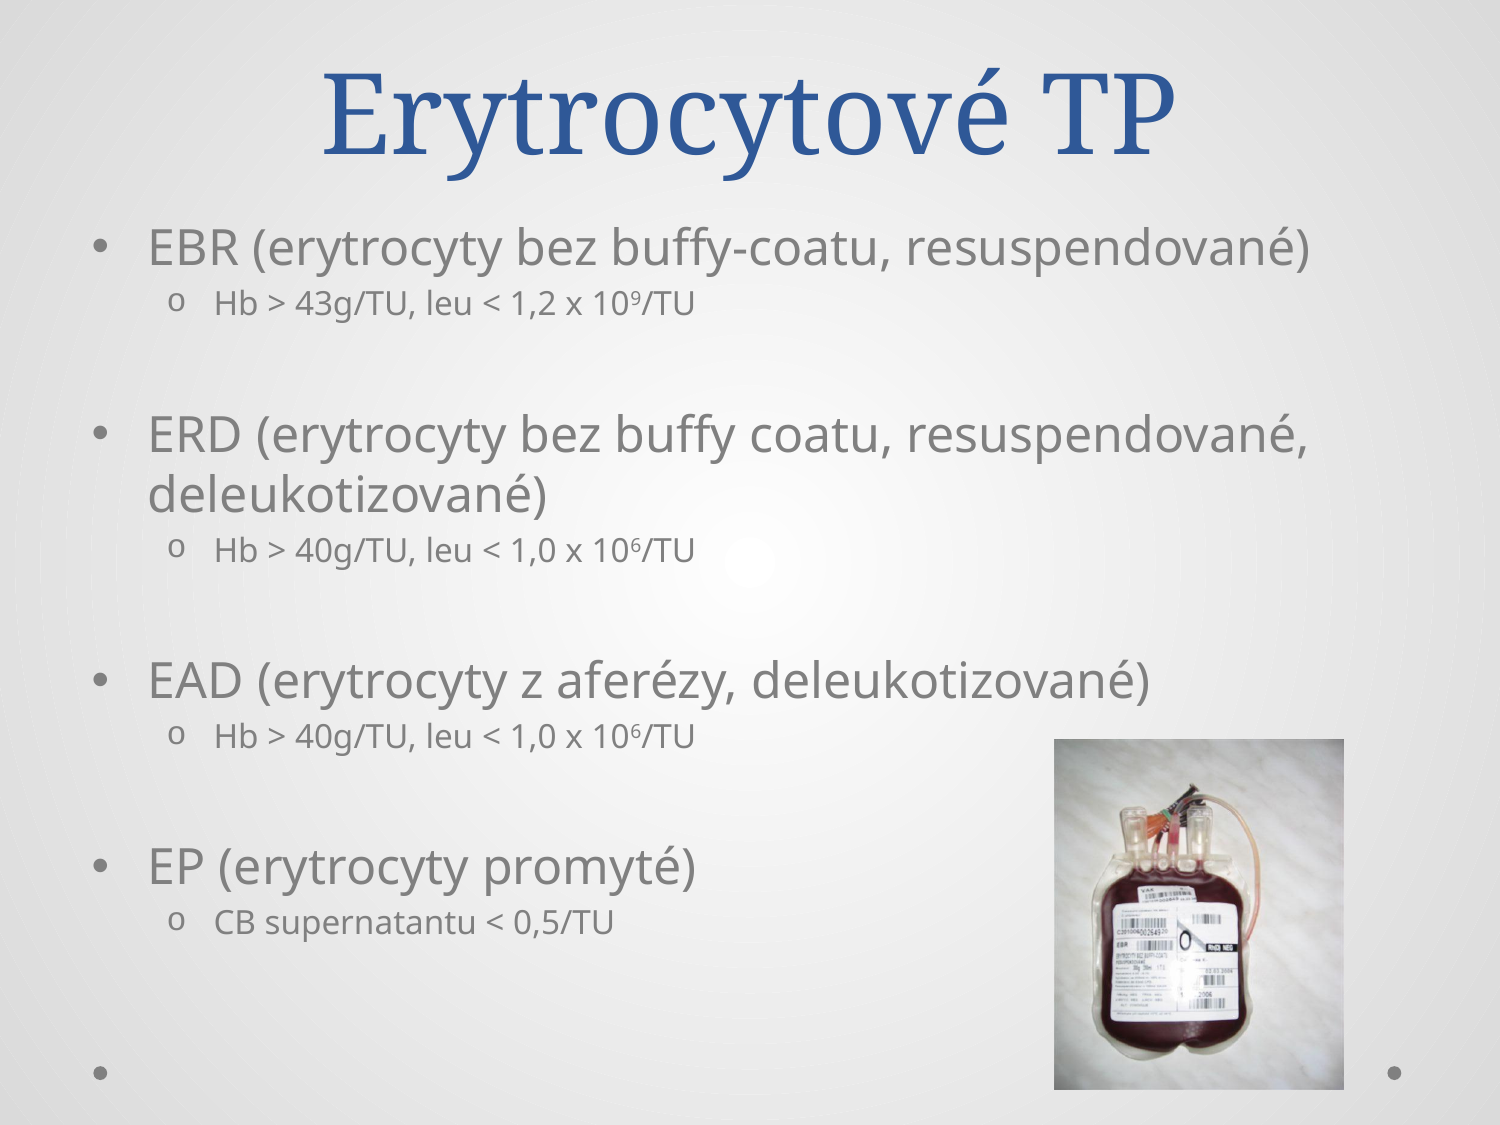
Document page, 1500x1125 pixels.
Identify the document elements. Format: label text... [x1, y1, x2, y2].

list EBR (erytrocyty bez buffy-coatu, resuspendované) Hb > 43g/TU, leu < 1,2 x 109/TU ERD (erytrocyty bez buffy coatu, resuspendované, deleukotizované) Hb > 40g/TU, leu < 1,0 x 106/TU EAD (erytrocyty z aferézy, deleukotizované) Hb > 40g/TU, leu < 1,0 x 106/TU EP (erytrocyty promyté) CB supernatantu < 0,5/TU [76, 208, 1427, 1035]
title Erytrocytové TP [75, 0, 1425, 185]
picture [1054, 739, 1344, 1091]
